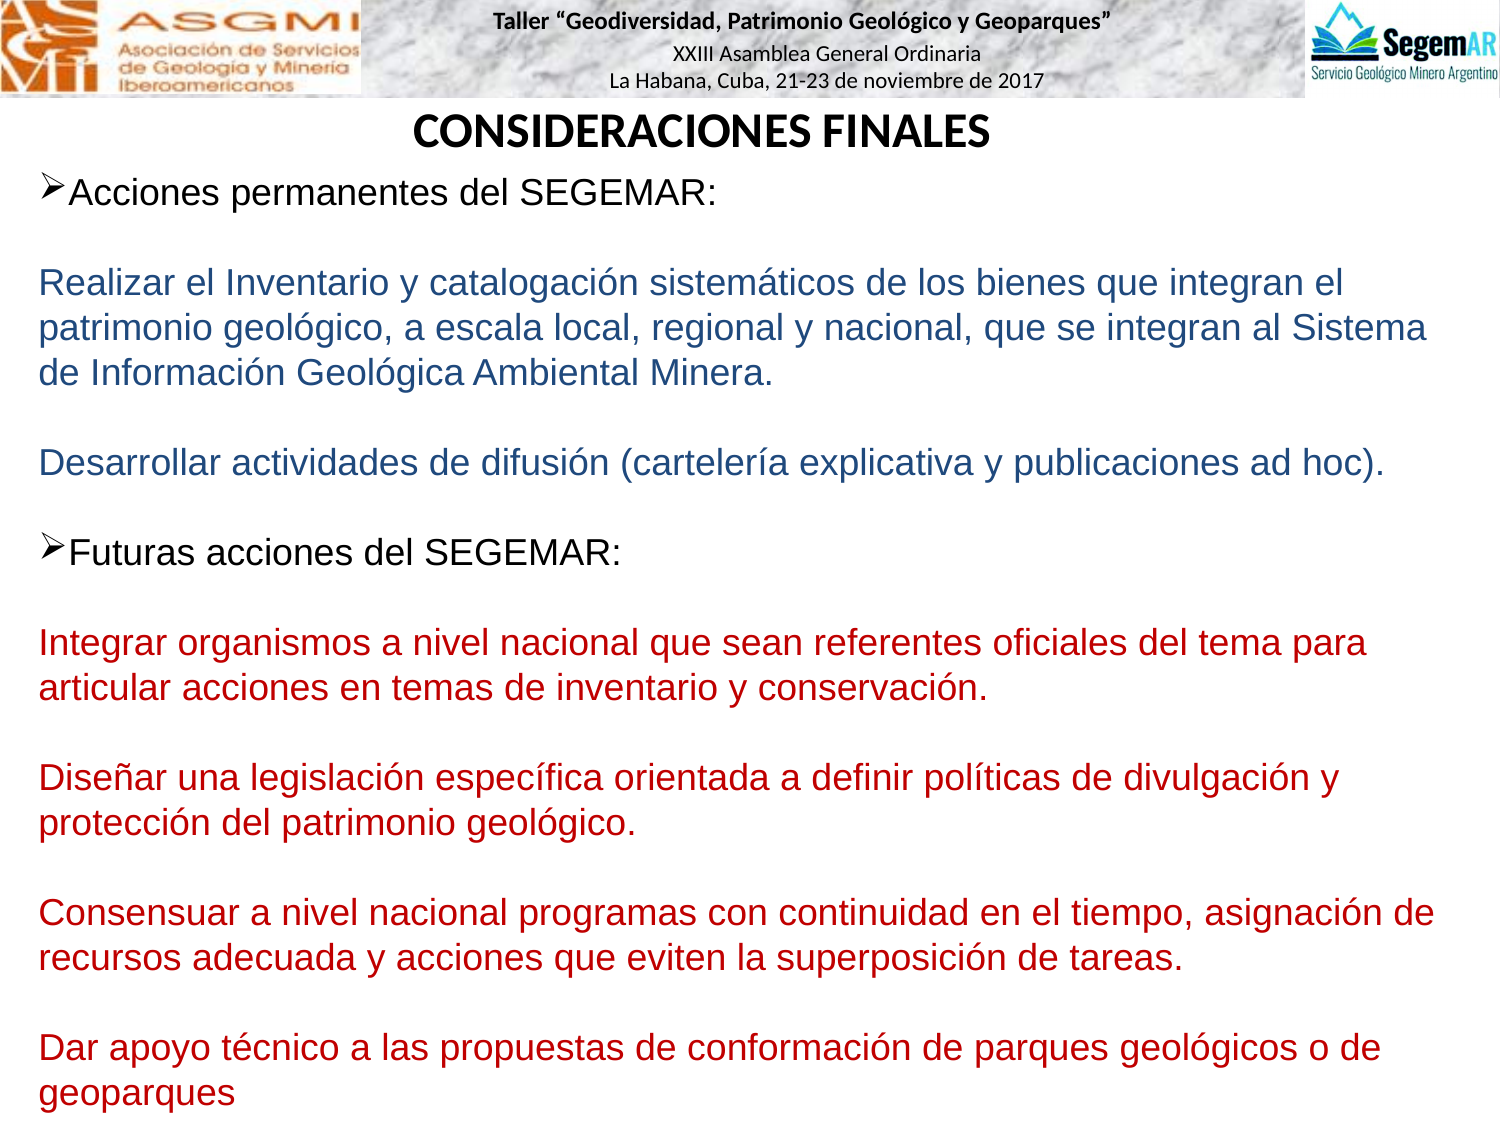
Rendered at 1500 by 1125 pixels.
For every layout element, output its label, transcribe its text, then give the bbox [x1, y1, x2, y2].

picture [1304, 0, 1499, 98]
text_box XXIII Asamblea General Ordinaria La Habana, Cuba, 21-23 de noviembre de 2017 [594, 31, 1061, 101]
text_box Acciones permanentes del SEGEMAR: Realizar el Inventario y catalogación sistemáticos de los bienes que integran el patrimonio geológico, a escala local, regional y nacional, que se integran al Sistema de Información Geológica Ambiental Minera. Desarrollar actividades de difusión (cartelería explicativa y publicaciones ad hoc). Futuras acciones del SEGEMAR: Integrar organismos a nivel nacional que sean referentes oficiales del tema para articular acciones en temas de inventario y conservación. Diseñar una legislación específica orientada a definir políticas de divulgación y protección del patrimonio geológico. Consensuar a nivel nacional programas con continuidad en el tiempo, asignación de recursos adecuada y acciones que eviten la superposición de tareas. Dar apoyo técnico a las propuestas de conformación de parques geológicos o de geoparques [23, 160, 1477, 1121]
text_box CONSIDERACIONES FINALES [17, 89, 1388, 165]
picture [0, 0, 361, 95]
text_box [1061, 0, 1299, 89]
text_box Taller “Geodiversidad, Patrimonio Geológico y Geoparques” [419, 0, 1187, 42]
text_box [362, 0, 594, 89]
